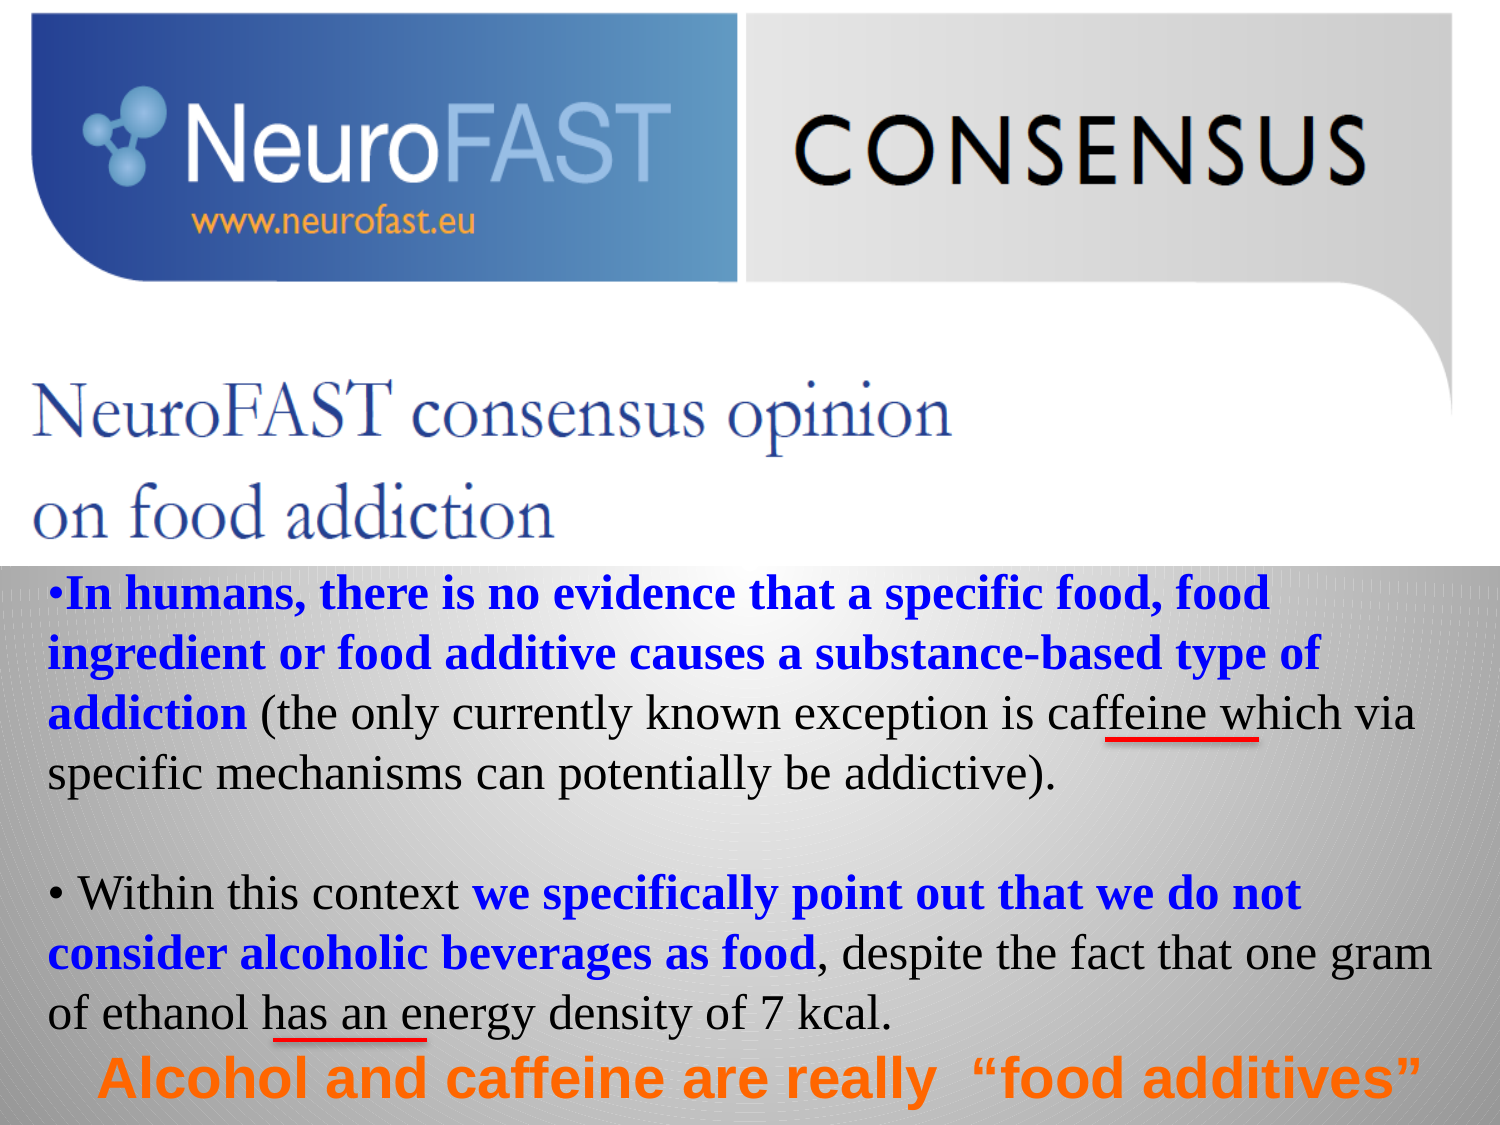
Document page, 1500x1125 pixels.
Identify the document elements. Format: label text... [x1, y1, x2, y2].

text_box •In humans, there is no evidence that a specific food, food ingredient or food additive causes a substance-based type of addiction (the only currently known exception is caffeine which via specific mechanisms can potentially be addictive). • Within this context we specifically point out that we do not consider alcoholic beverages as food, despite the fact that one gram of ethanol has an energy density of 7 kcal. Alcohol and caffeine are really “food additives” [32, 573, 1500, 1118]
picture [0, 0, 1500, 567]
